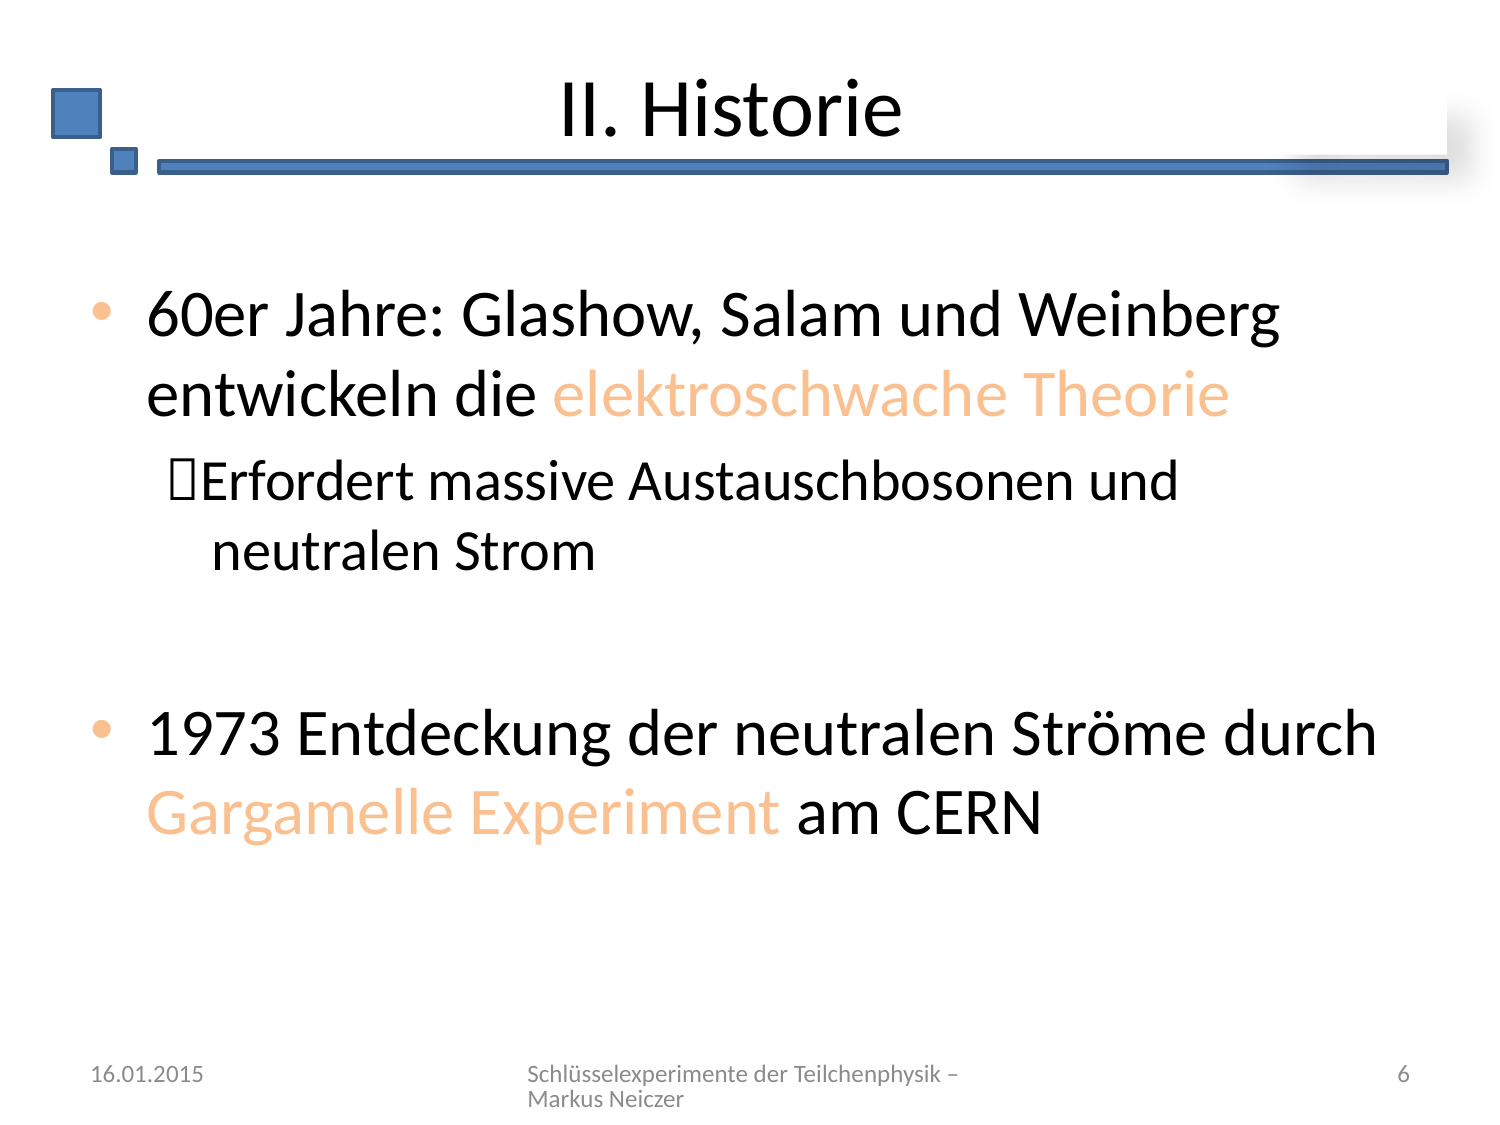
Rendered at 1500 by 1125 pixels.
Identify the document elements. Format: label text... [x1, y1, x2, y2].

slide_number 6 [1074, 1042, 1425, 1103]
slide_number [75, 1042, 425, 1103]
title II. Historie [75, 45, 1388, 161]
list 60er Jahre: Glashow, Salam und Weinberg entwickeln die elektroschwache Theorie Erfordert massive Austauschbosonen und neutralen Strom 1973 Entdeckung der neutralen Ströme durch Gargamelle Experiment am CERN [75, 262, 1425, 1005]
footer Schlüsselexperimente der Teilchenphysik – Markus Neiczer [512, 1042, 988, 1103]
